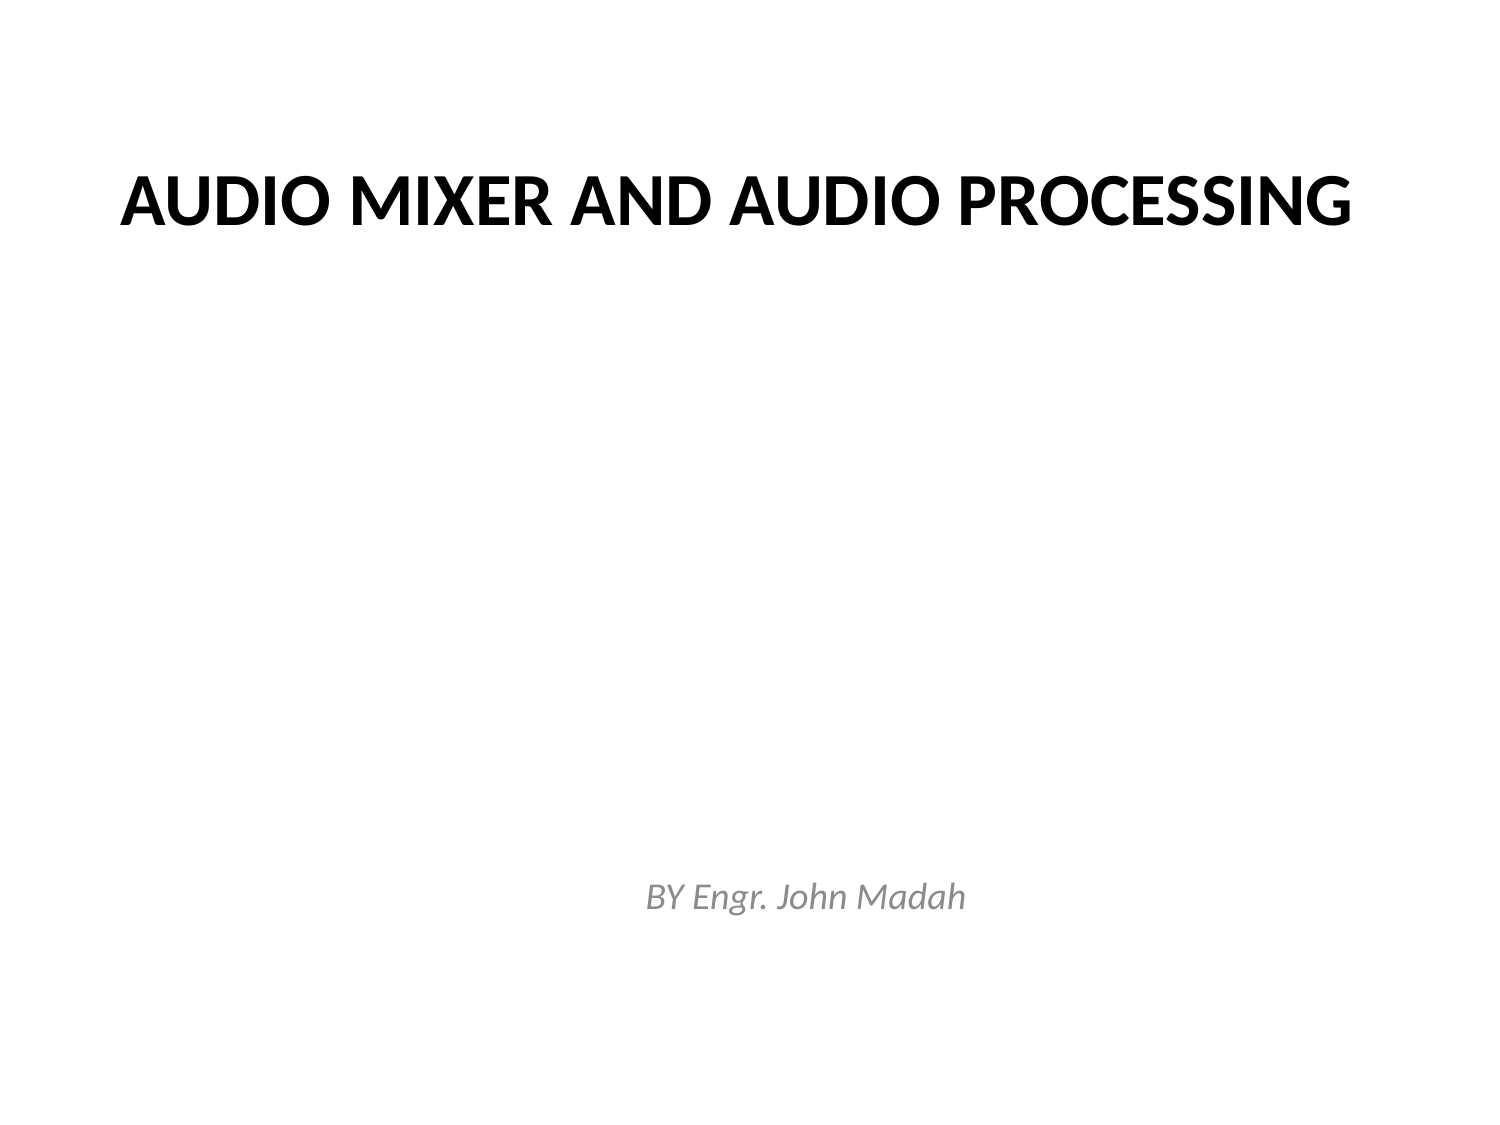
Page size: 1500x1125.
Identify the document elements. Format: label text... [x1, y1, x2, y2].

title AUDIO MIXER AND AUDIO PROCESSING [99, 112, 1375, 354]
subtitle BY Engr. John Madah [337, 725, 1275, 925]
